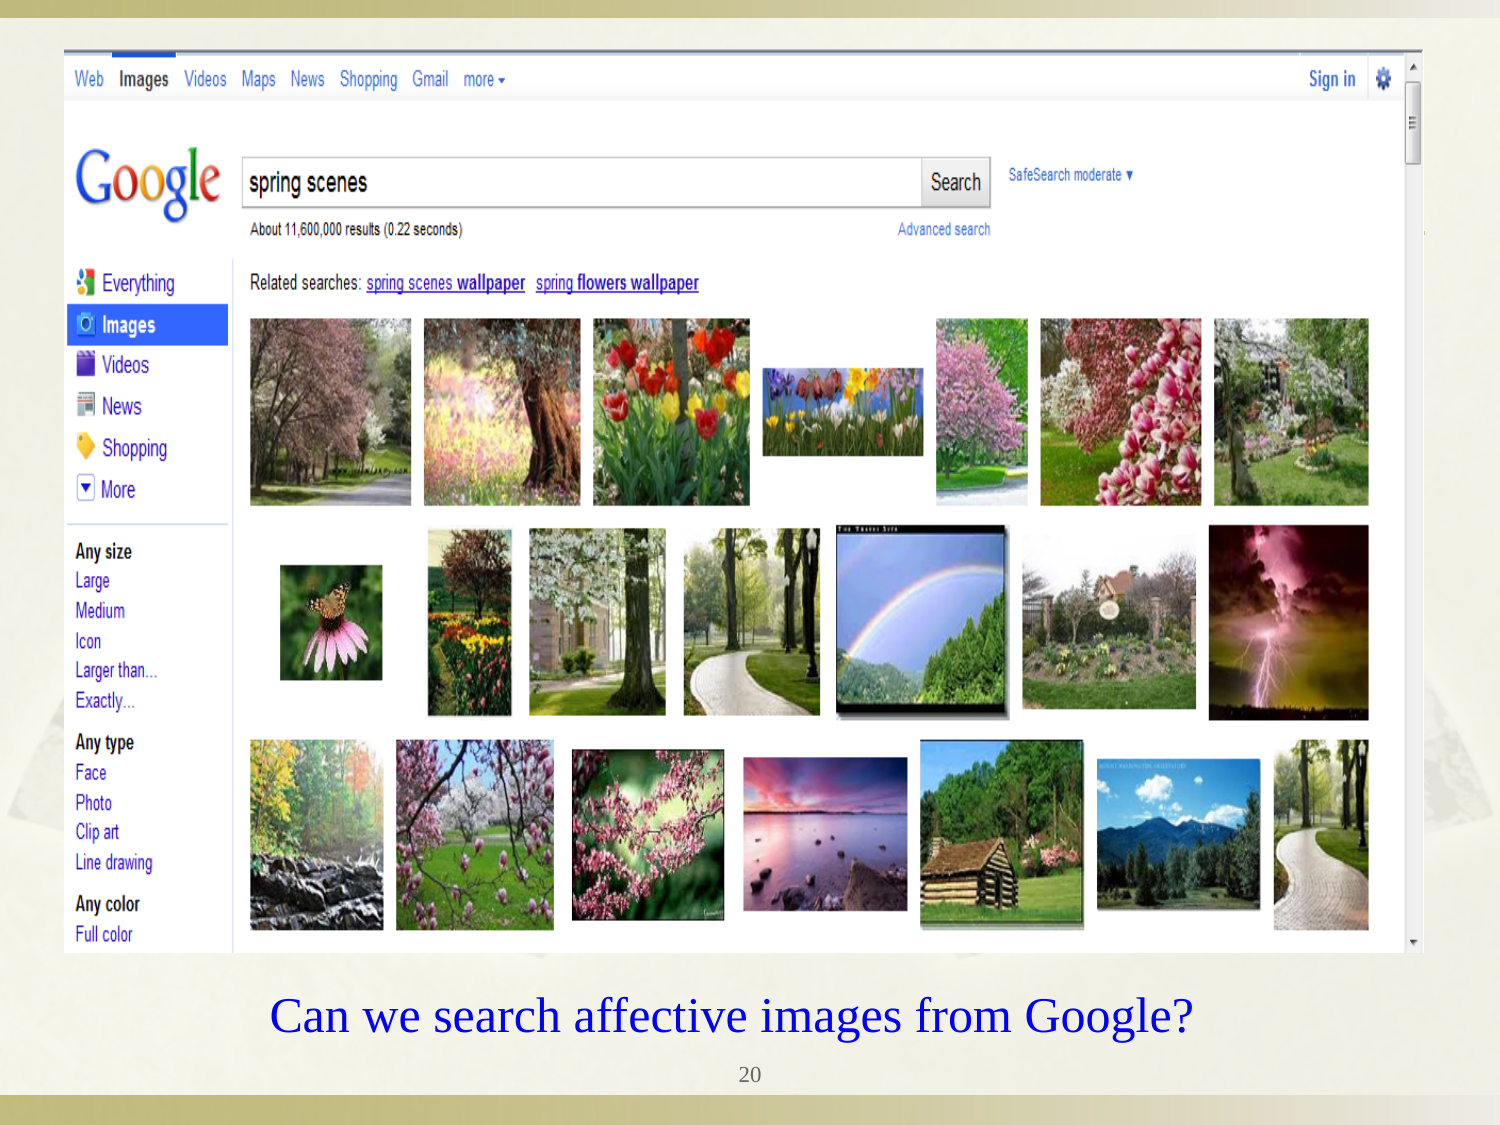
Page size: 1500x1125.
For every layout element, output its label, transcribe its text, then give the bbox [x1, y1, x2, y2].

title Can we search affective images from Google? [0, 918, 1500, 1106]
picture [64, 48, 1424, 953]
slide_number 20 [675, 1050, 825, 1097]
